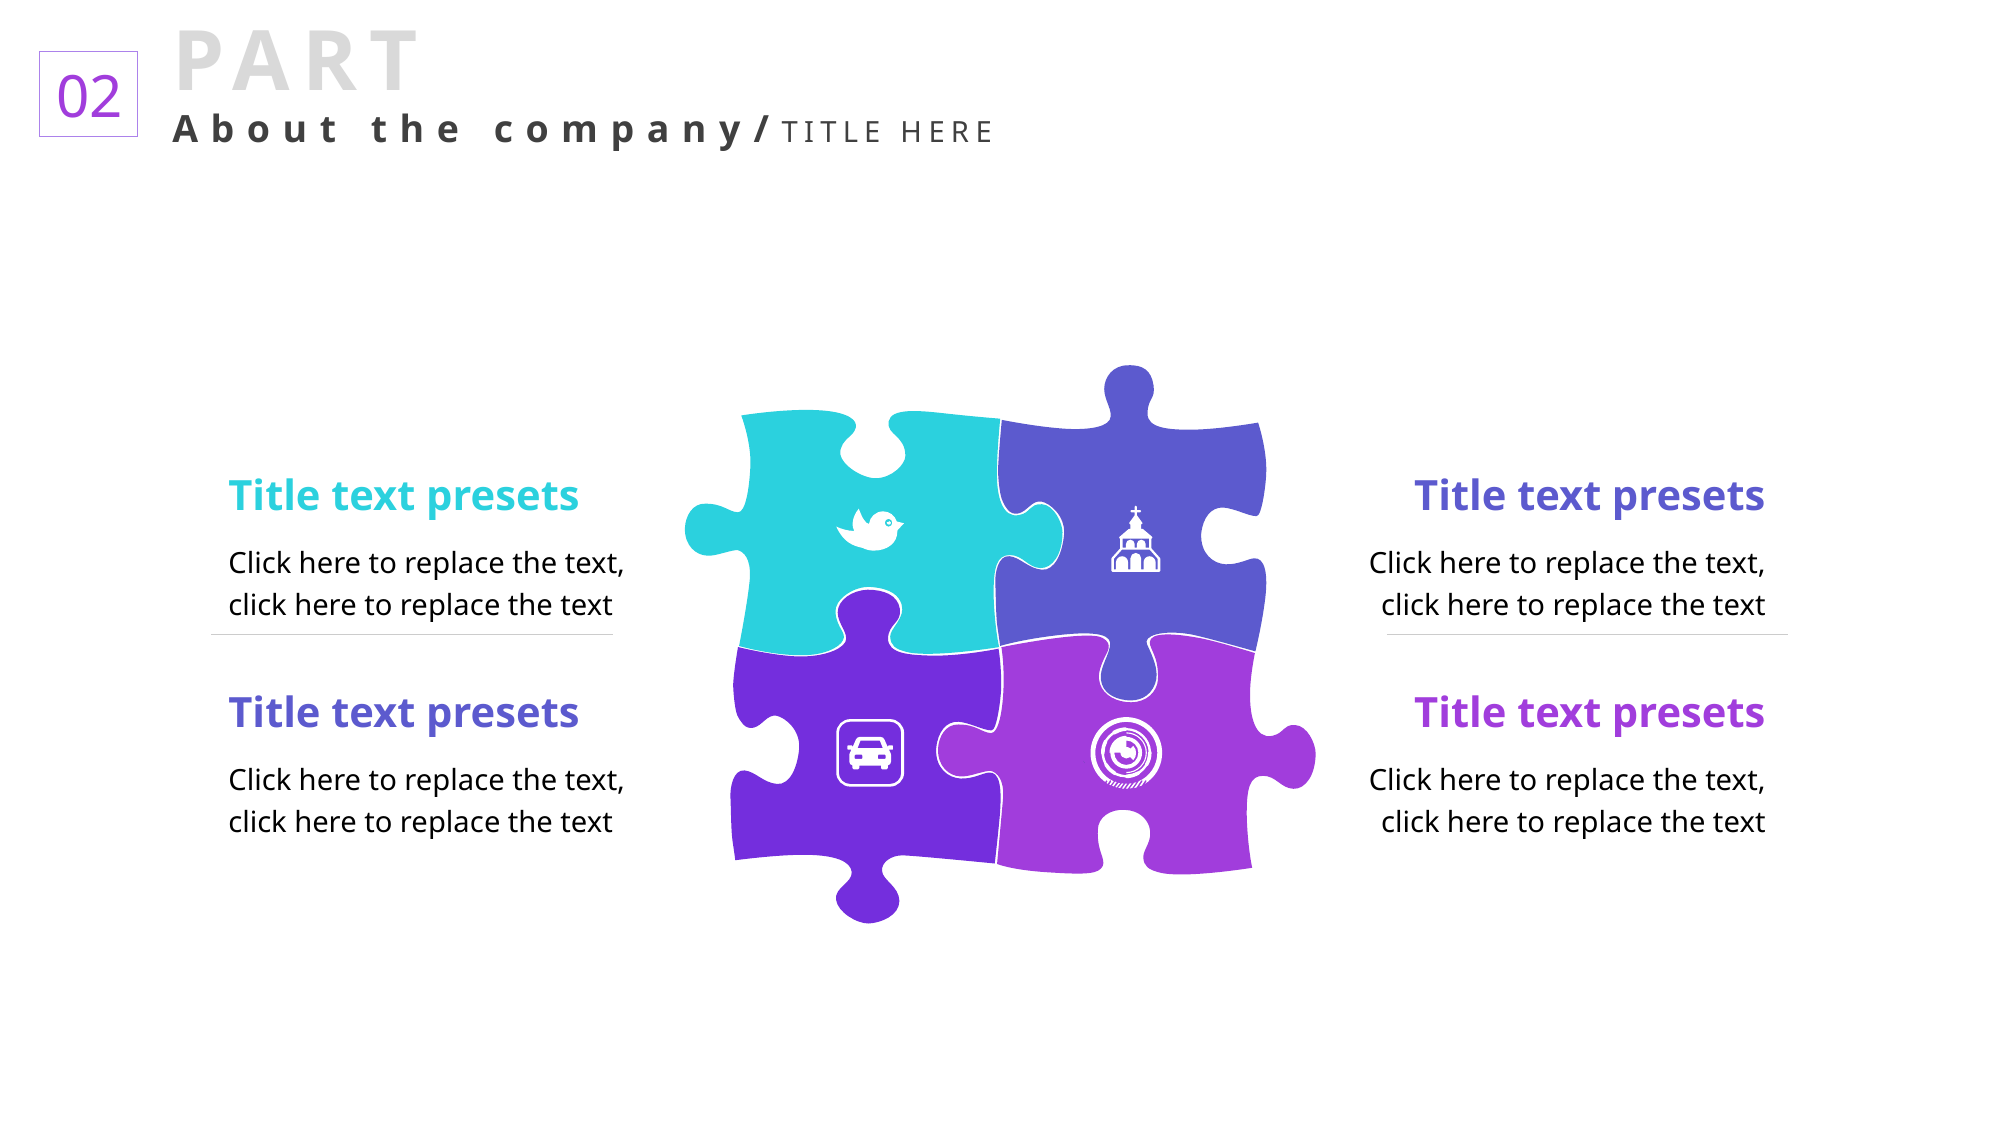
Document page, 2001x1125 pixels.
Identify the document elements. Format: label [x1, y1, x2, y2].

text_box [39, 0, 1072, 159]
text_box [211, 364, 1789, 924]
